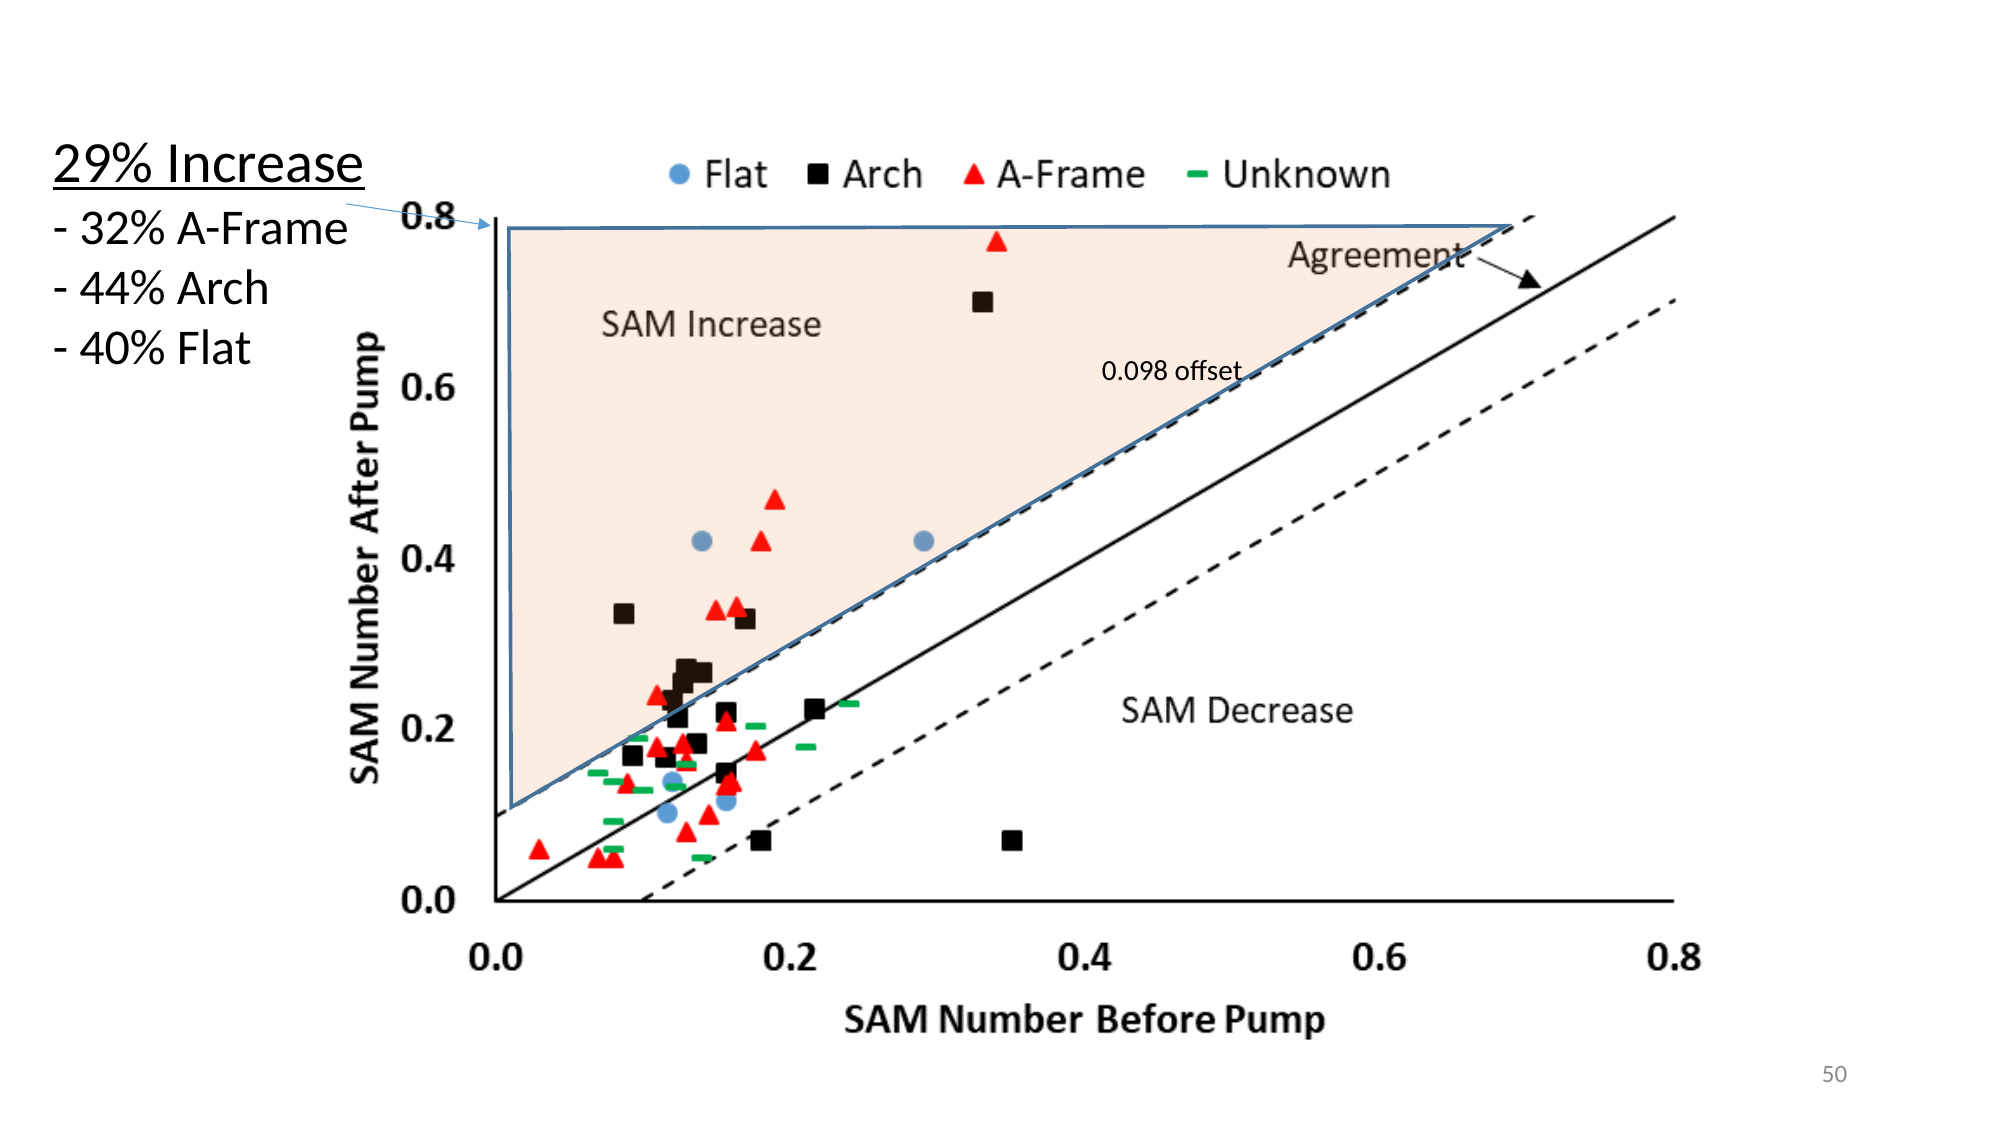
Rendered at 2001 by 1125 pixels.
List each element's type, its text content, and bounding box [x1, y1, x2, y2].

picture [302, 117, 1742, 1092]
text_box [38, 117, 491, 431]
slide_number 50 [1412, 1042, 1863, 1103]
